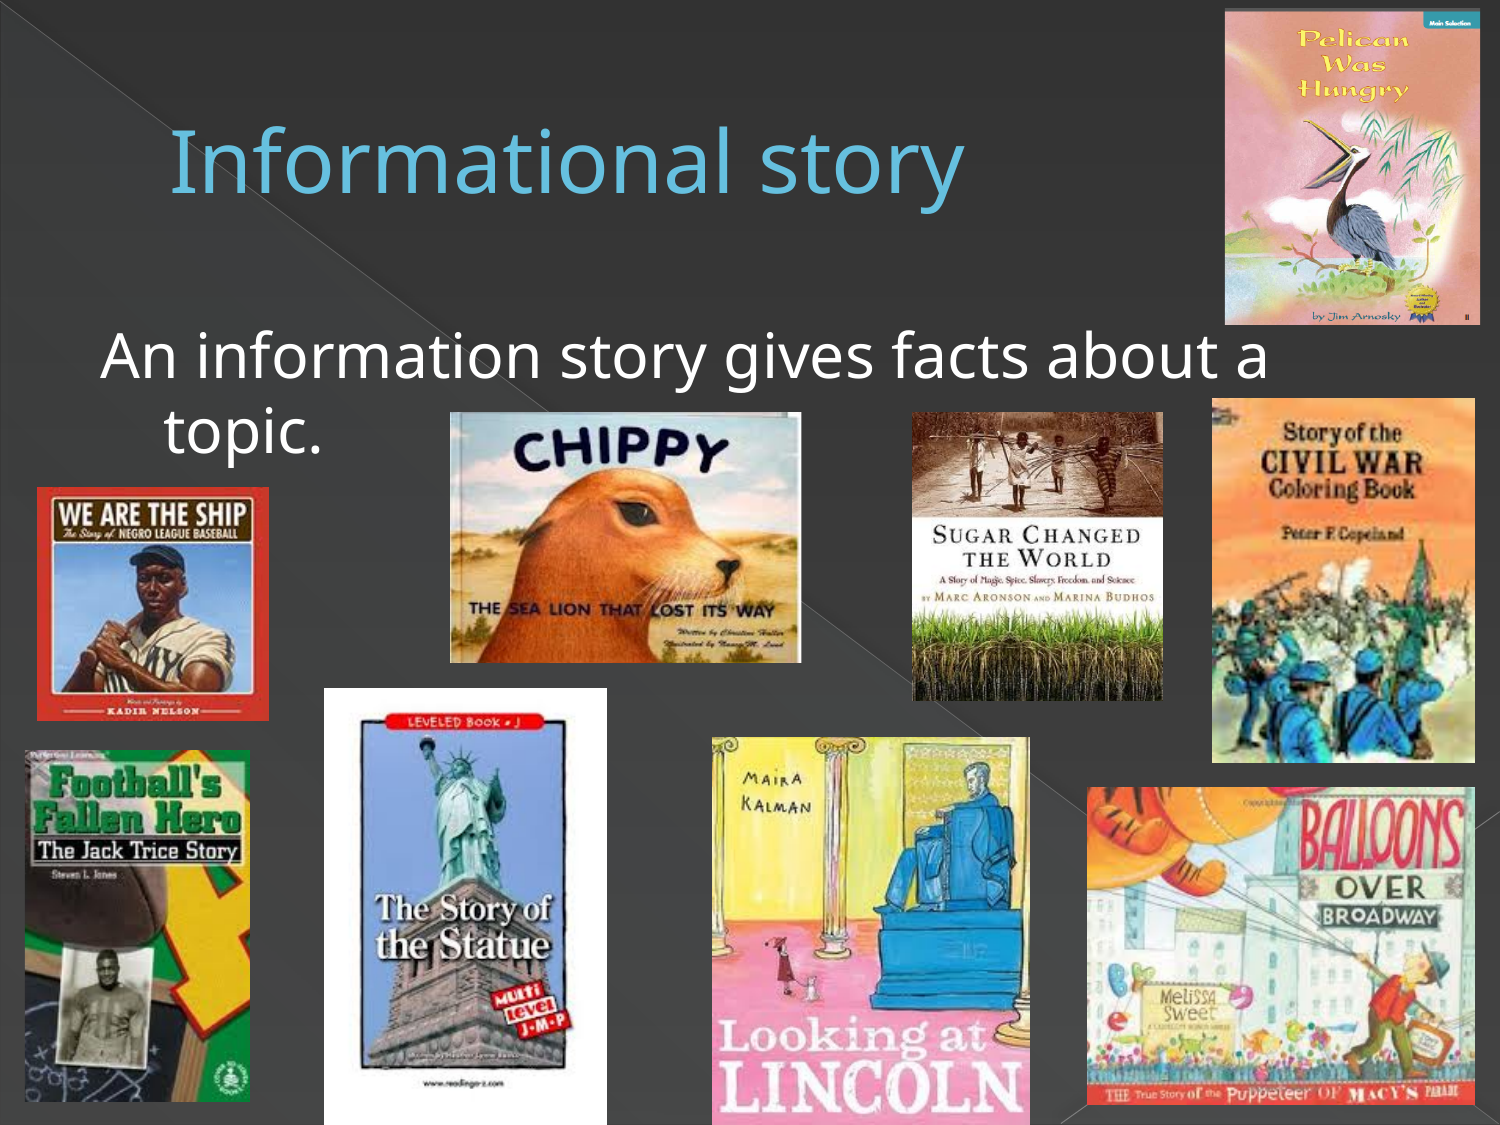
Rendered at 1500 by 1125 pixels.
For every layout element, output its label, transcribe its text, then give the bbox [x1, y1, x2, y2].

title Informational story [75, 43, 1215, 274]
picture [324, 688, 607, 1125]
picture [37, 487, 269, 721]
picture [1224, 8, 1481, 326]
list An information story gives facts about a topic. [75, 308, 1425, 1059]
picture [712, 737, 1030, 1125]
picture [1087, 787, 1476, 1105]
picture [449, 412, 802, 663]
picture [912, 412, 1163, 701]
picture [24, 749, 251, 1102]
picture [1212, 398, 1476, 763]
